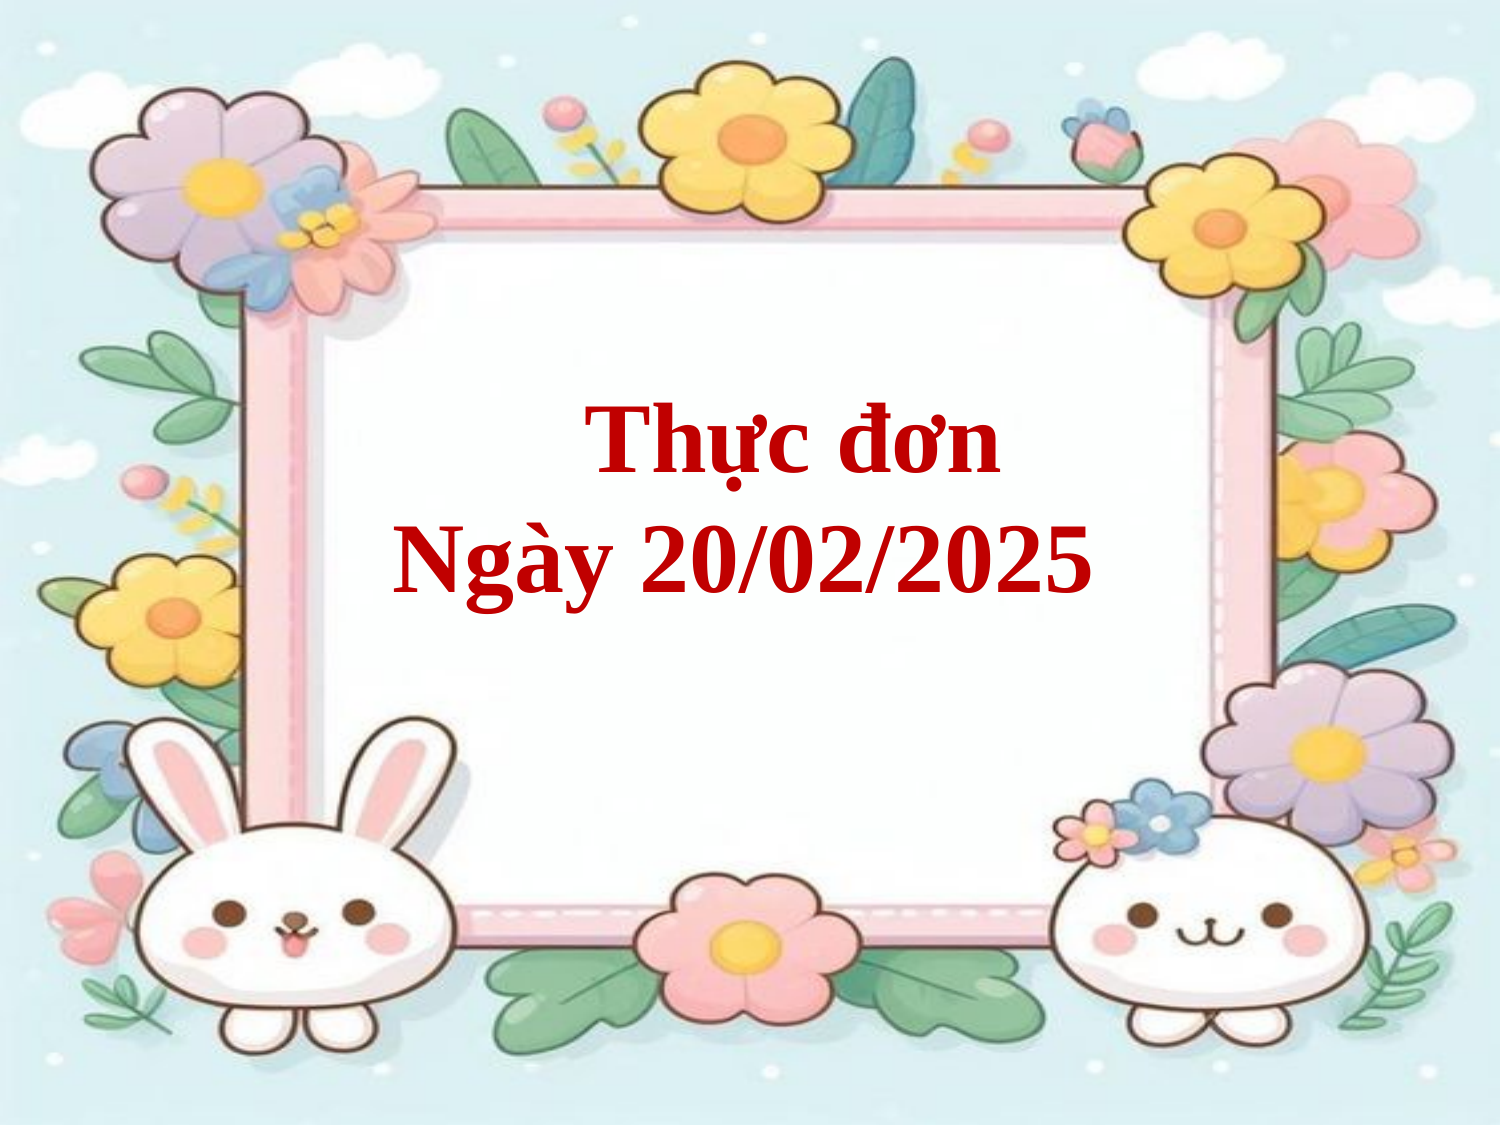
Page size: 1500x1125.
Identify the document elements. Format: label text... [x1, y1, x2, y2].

picture [0, 0, 1500, 1125]
text_box Thực đơn Ngày 20/02/2025 [100, 365, 1187, 621]
